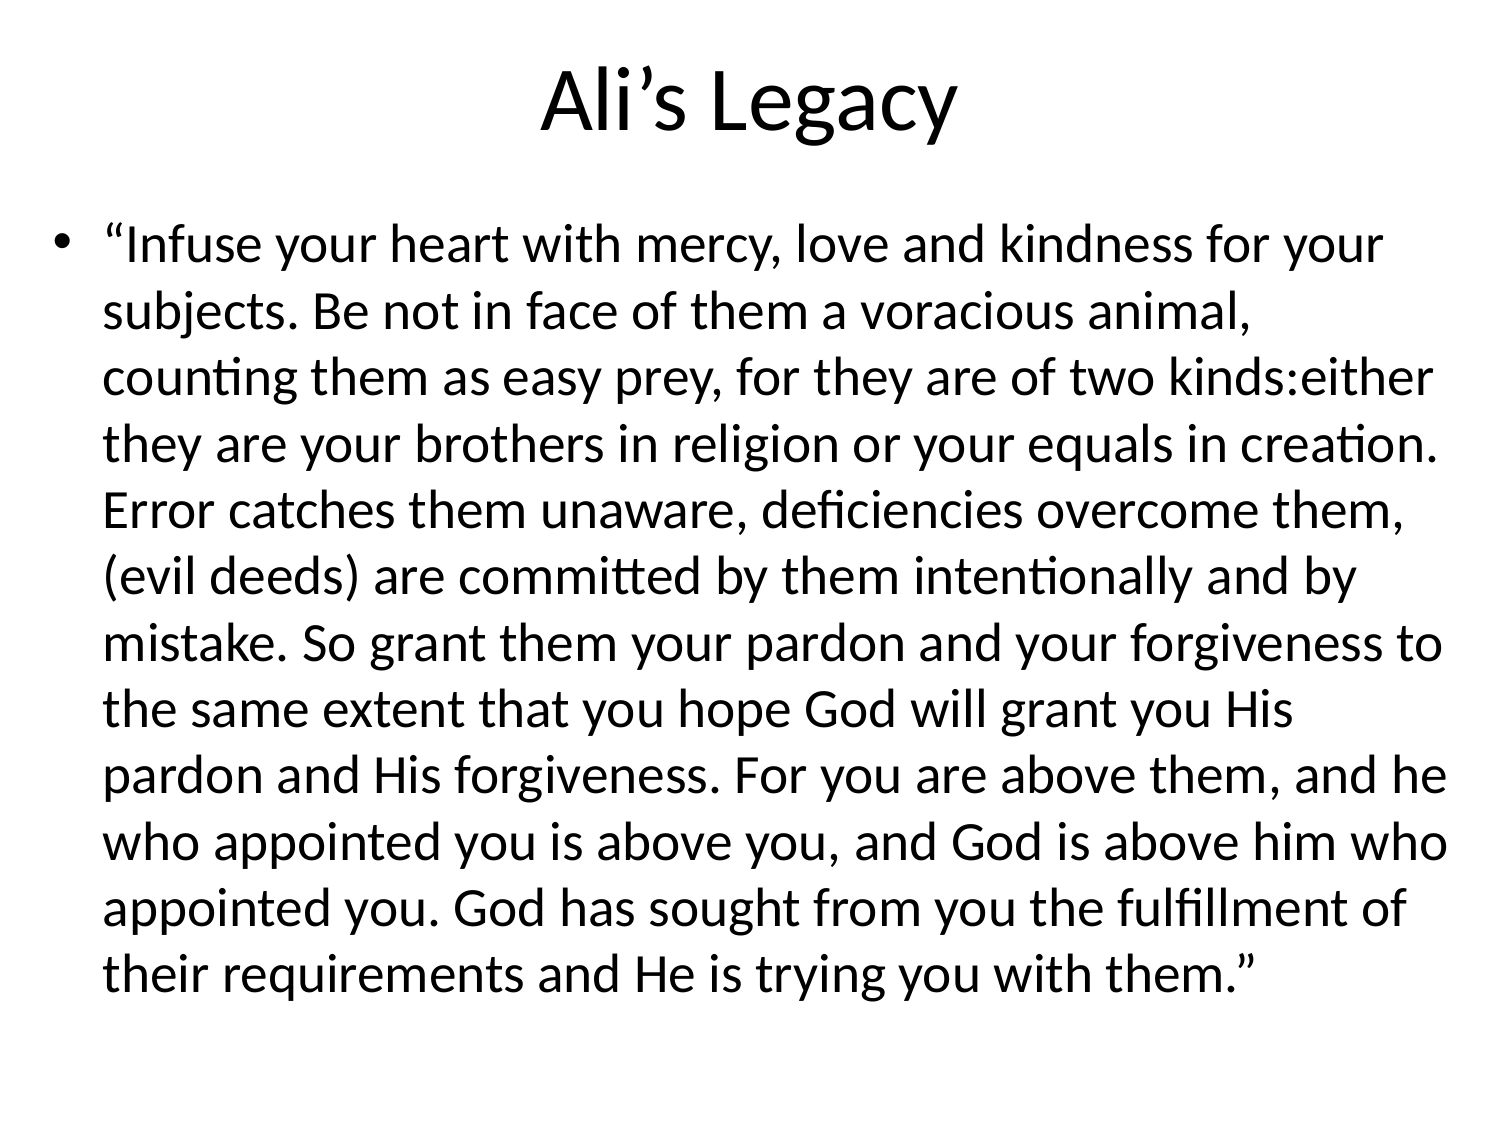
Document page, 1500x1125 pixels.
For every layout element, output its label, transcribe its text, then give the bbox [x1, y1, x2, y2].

list “Infuse your heart with mercy, love and kindness for your subjects. Be not in face of them a voracious animal, counting them as easy prey, for they are of two kinds:either they are your brothers in religion or your equals in creation. Error catches them unaware, deficiencies overcome them, (evil deeds) are committed by them intentionally and by mistake. So grant them your pardon and your forgiveness to the same extent that you hope God will grant you His pardon and His forgiveness. For you are above them, and he who appointed you is above you, and God is above him who appointed you. God has sought from you the fulfillment of their requirements and He is trying you with them.” [37, 200, 1475, 1088]
title Ali’s Legacy [75, 0, 1425, 188]
